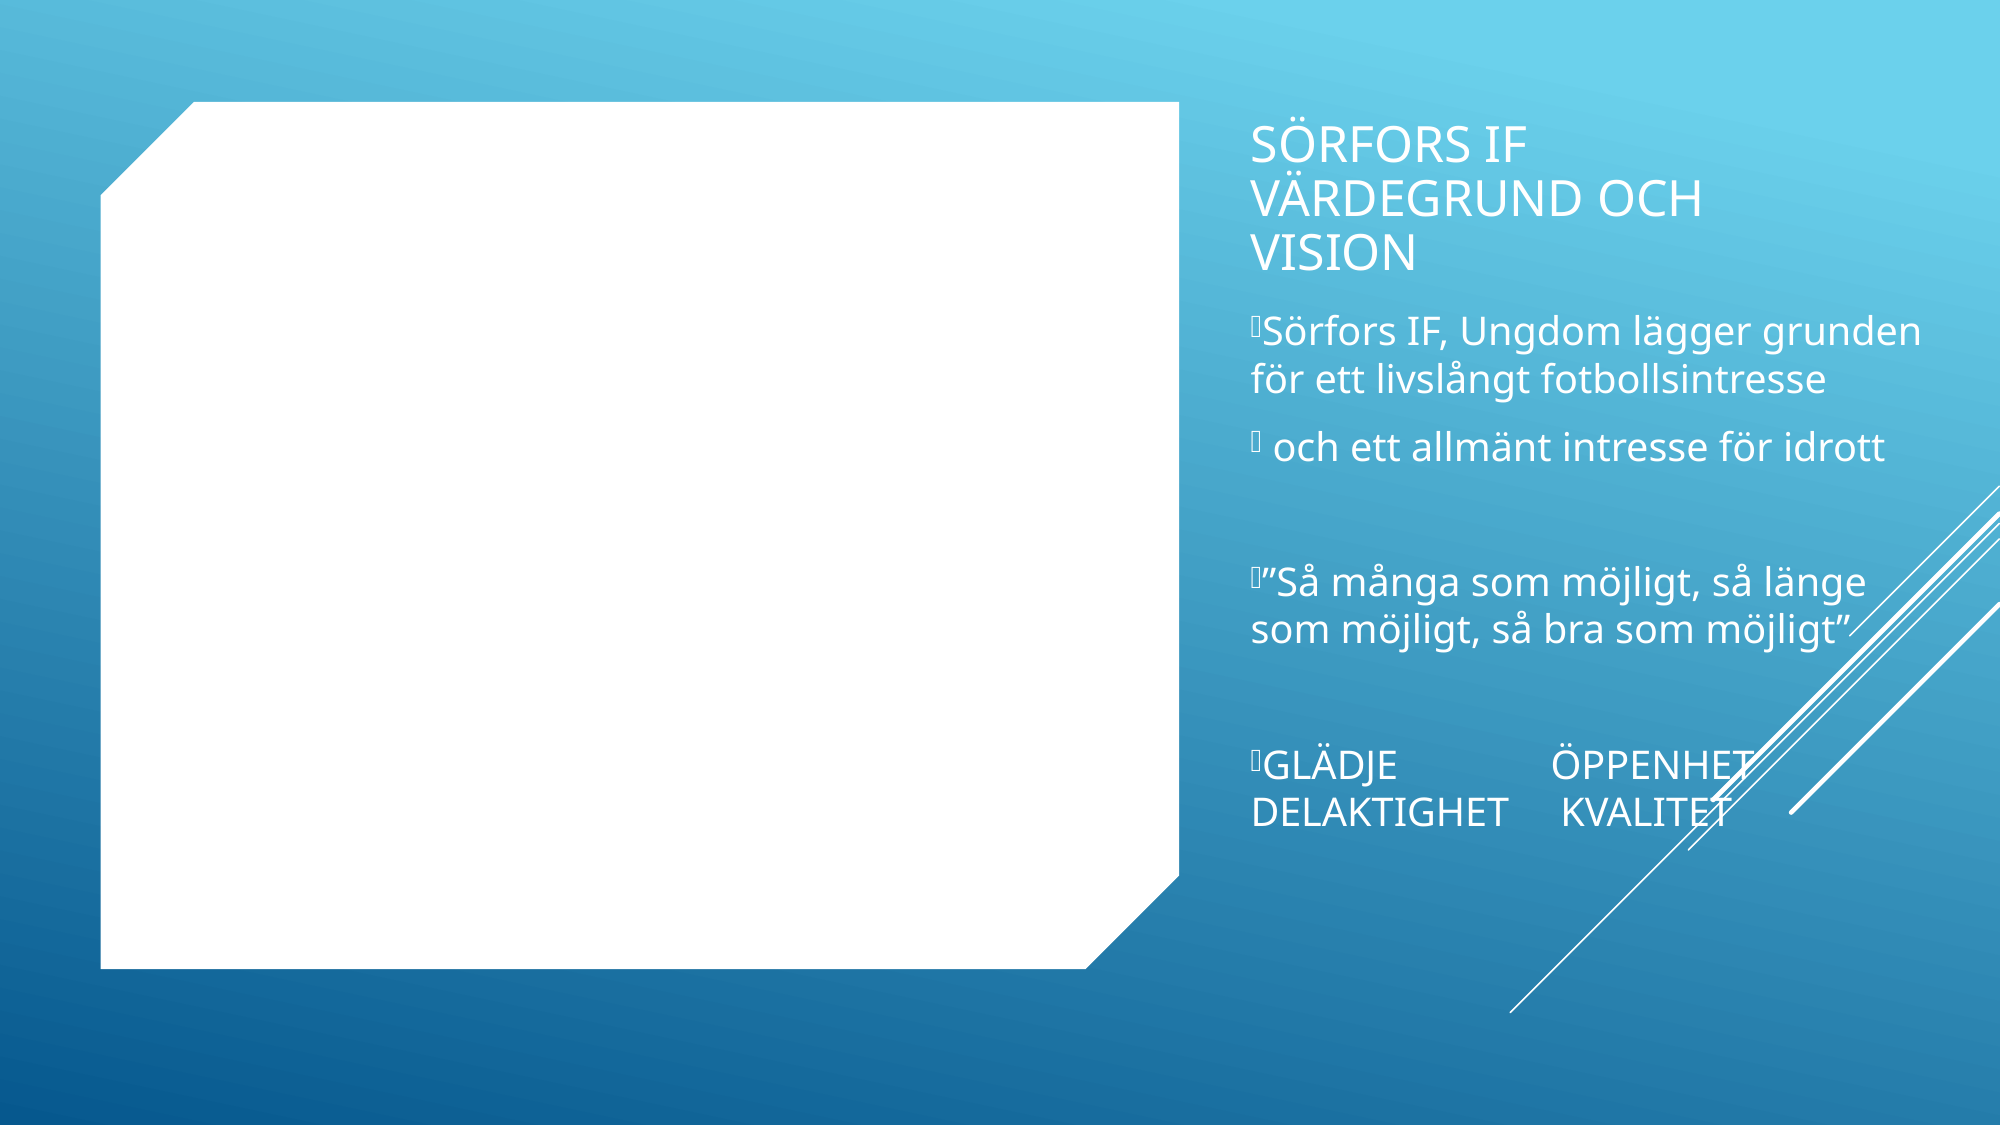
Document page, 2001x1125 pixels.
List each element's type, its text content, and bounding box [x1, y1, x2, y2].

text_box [1510, 485, 2000, 1013]
text_box Sörfors IF, Ungdom lägger grunden för ett livslångt fotbollsintresse och ett allmänt intresse för idrott ”Så många som möjligt, så länge som möjligt, så bra som möjligt” GLÄDJE ÖPPENHET DELAKTIGHET KVALITET [1235, 298, 1967, 1108]
title SÖRFORS IF VÄRDEGRUND OCH VISION [1235, 101, 1813, 290]
text_box [0, 0, 2000, 1125]
text_box [99, 100, 1181, 971]
